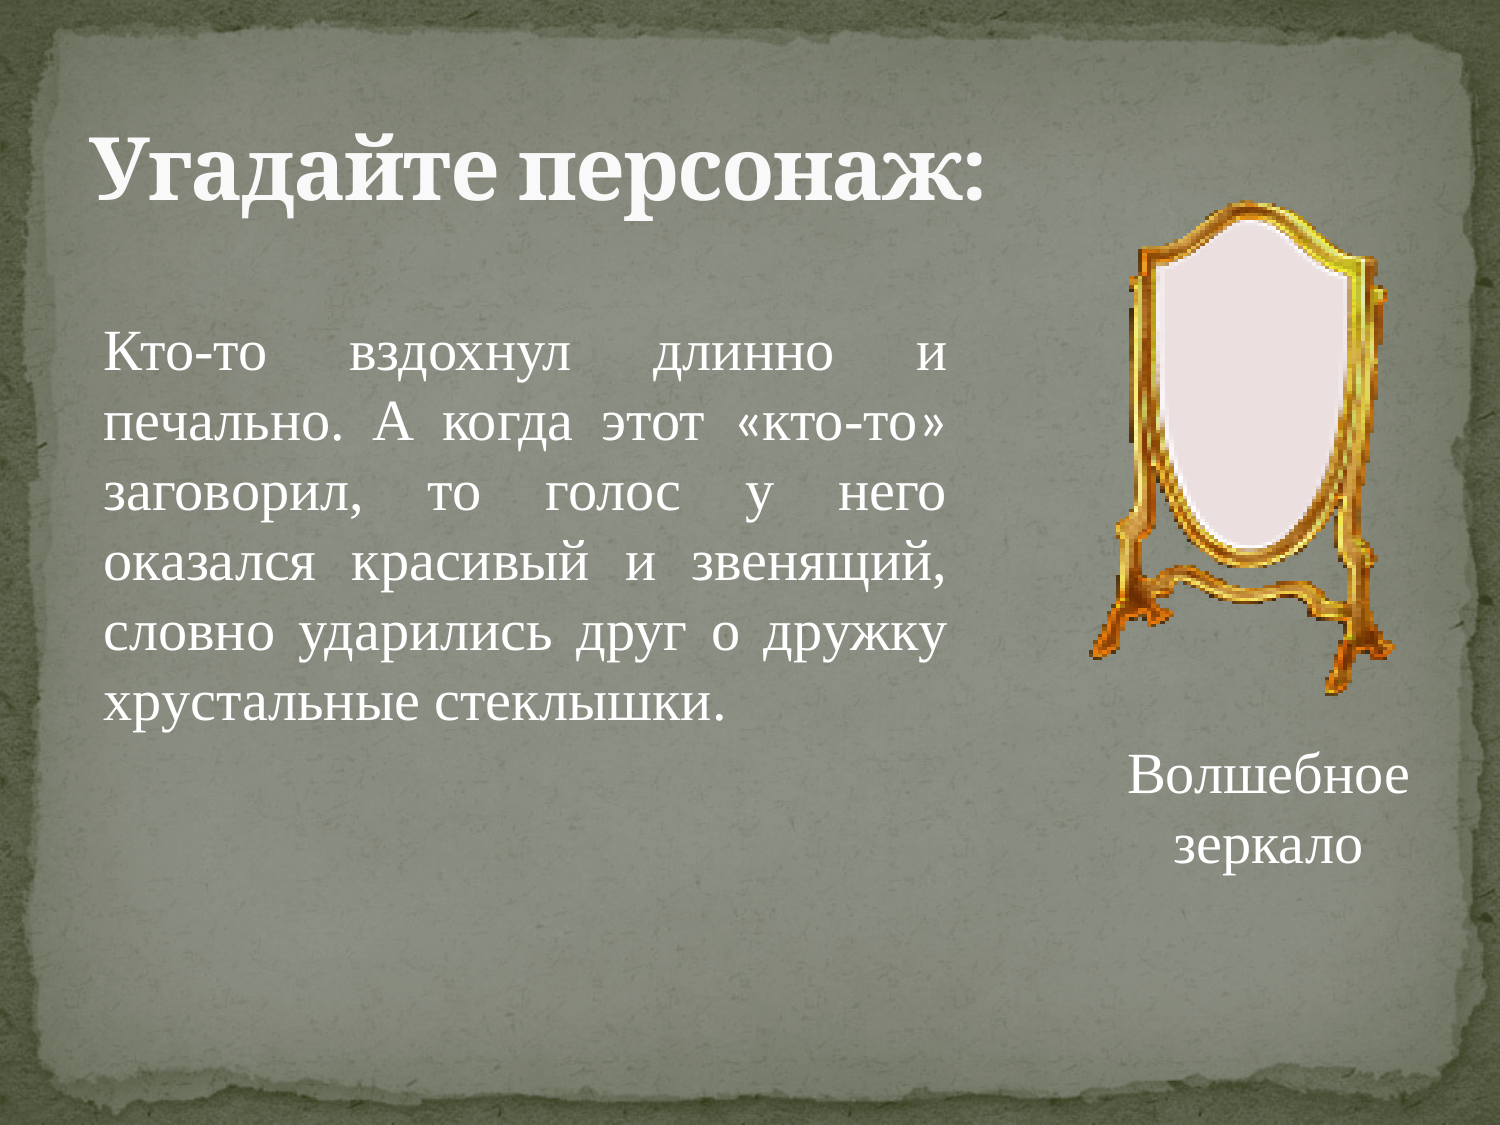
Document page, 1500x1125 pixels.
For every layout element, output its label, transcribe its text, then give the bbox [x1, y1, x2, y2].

picture [1045, 184, 1468, 710]
text_box Кто-то вздохнул длинно и печально. А когда этот «кто-то» заговорил, то голос у него оказался красивый и звенящий, словно ударились друг о дружку хрустальные стеклышки. [88, 304, 963, 740]
text_box Волшебное зеркало [1104, 727, 1433, 883]
title Угадайте персонаж: [74, 24, 1425, 225]
